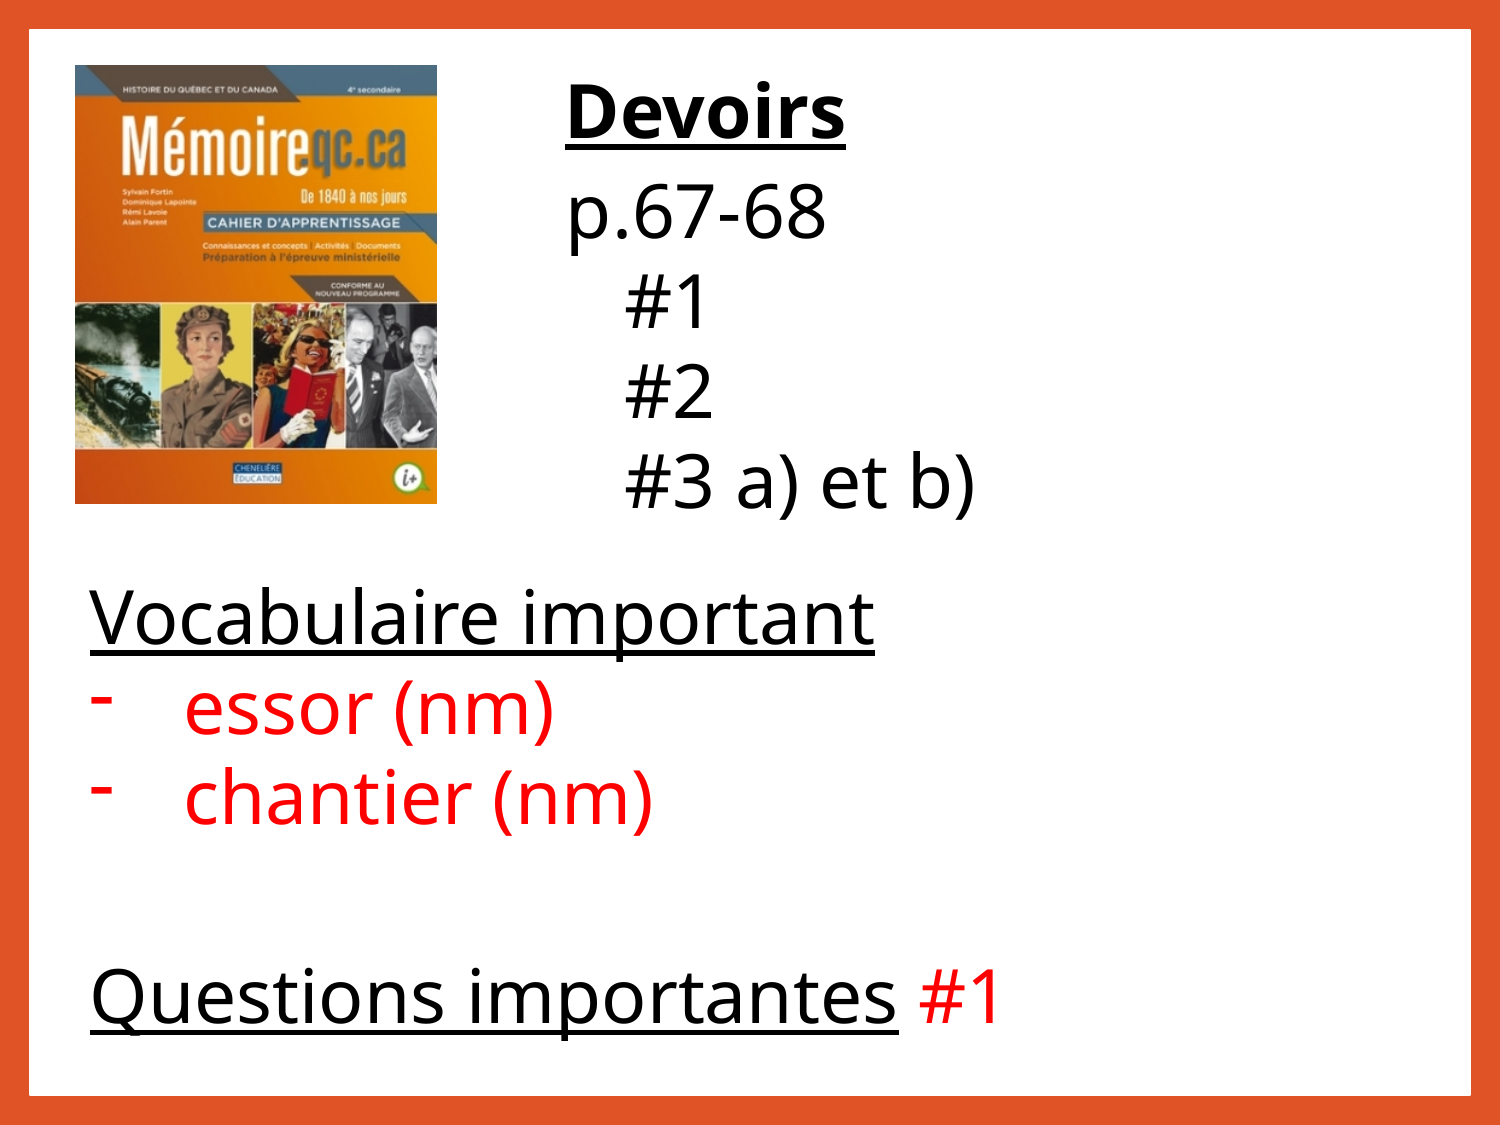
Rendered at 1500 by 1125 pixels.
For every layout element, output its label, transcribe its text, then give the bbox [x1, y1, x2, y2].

text_box Vocabulaire important essor (nm) chantier (nm) [75, 562, 1345, 938]
text_box Questions importantes #1 [75, 941, 1281, 1047]
text_box p.67-68 #1 #2 #3 a) et b) [551, 156, 1113, 532]
picture [74, 65, 437, 504]
text_box Devoirs [549, 56, 1038, 161]
